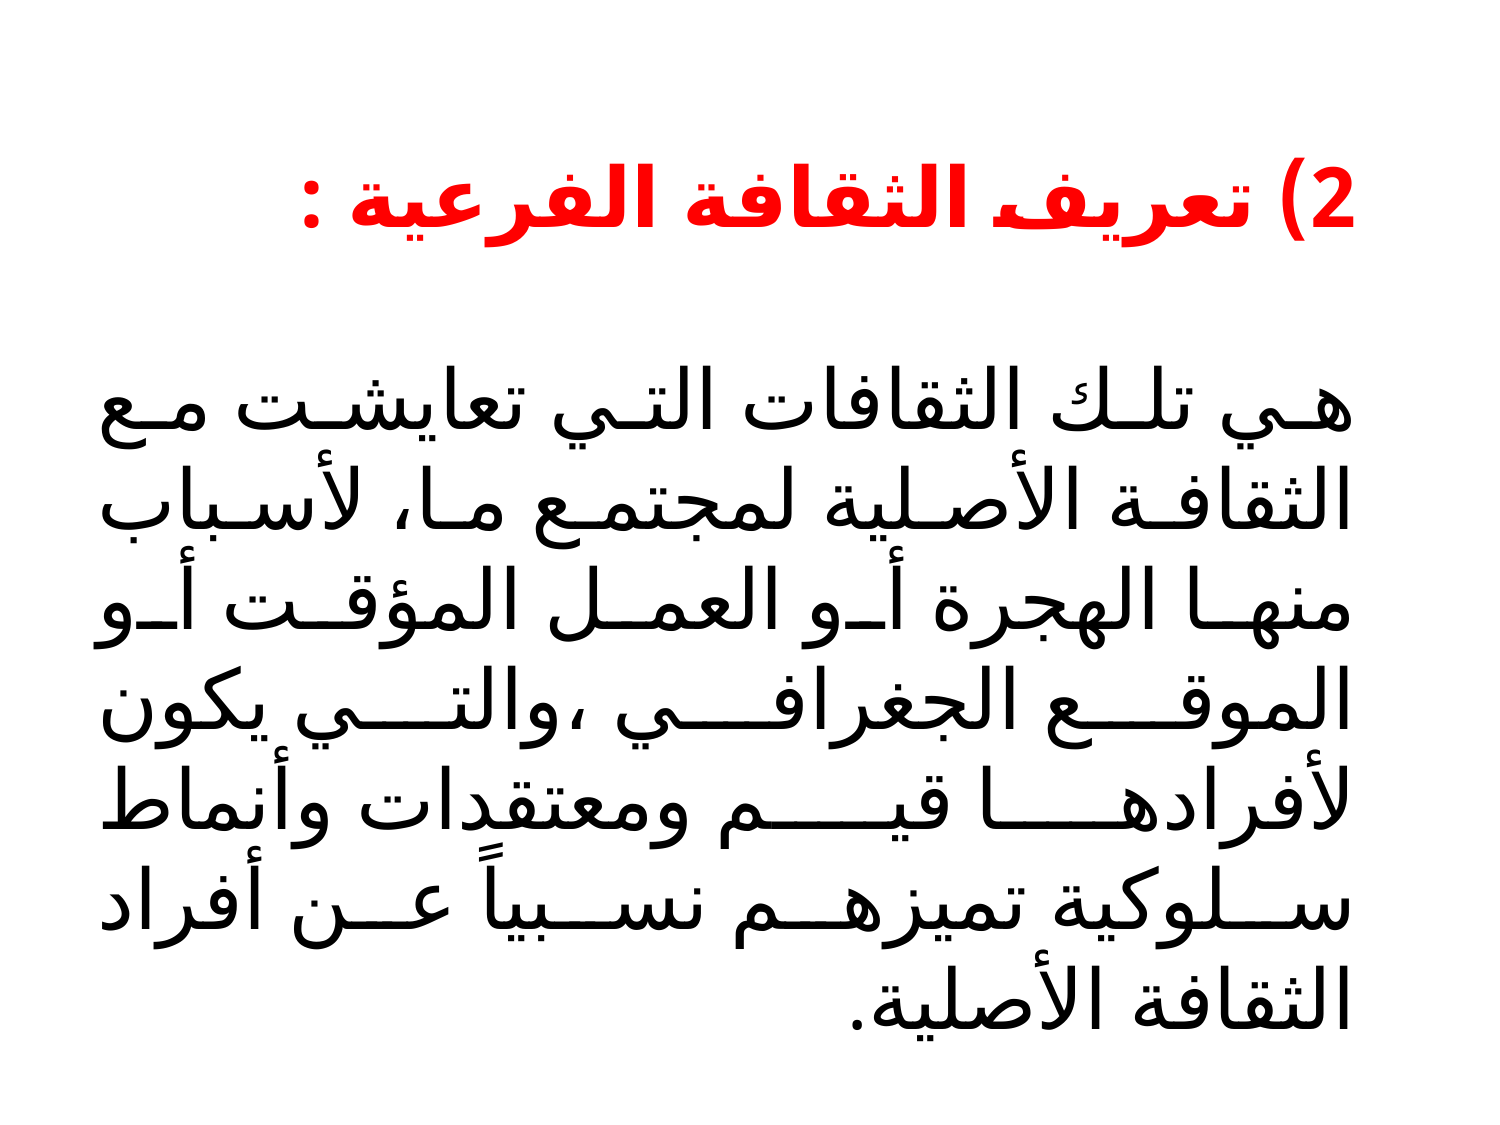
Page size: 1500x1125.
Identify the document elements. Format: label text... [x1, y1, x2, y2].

subtitle 2) تعريف الثقافة الفرعیة : هي تلك الثقافات التي تعایشت مع الثقافة الأصلیة لمجتمع ما، لأسباب منھا الھجرة أو العمل المؤقت أو الموقع الجغرافي ،والتي یكون لأفرادھا قیم ومعتقدات وأنماط سلوكیة تمیزھم نسبیاً عن أفراد الثقافة الأصلیة. [82, 46, 1372, 1055]
